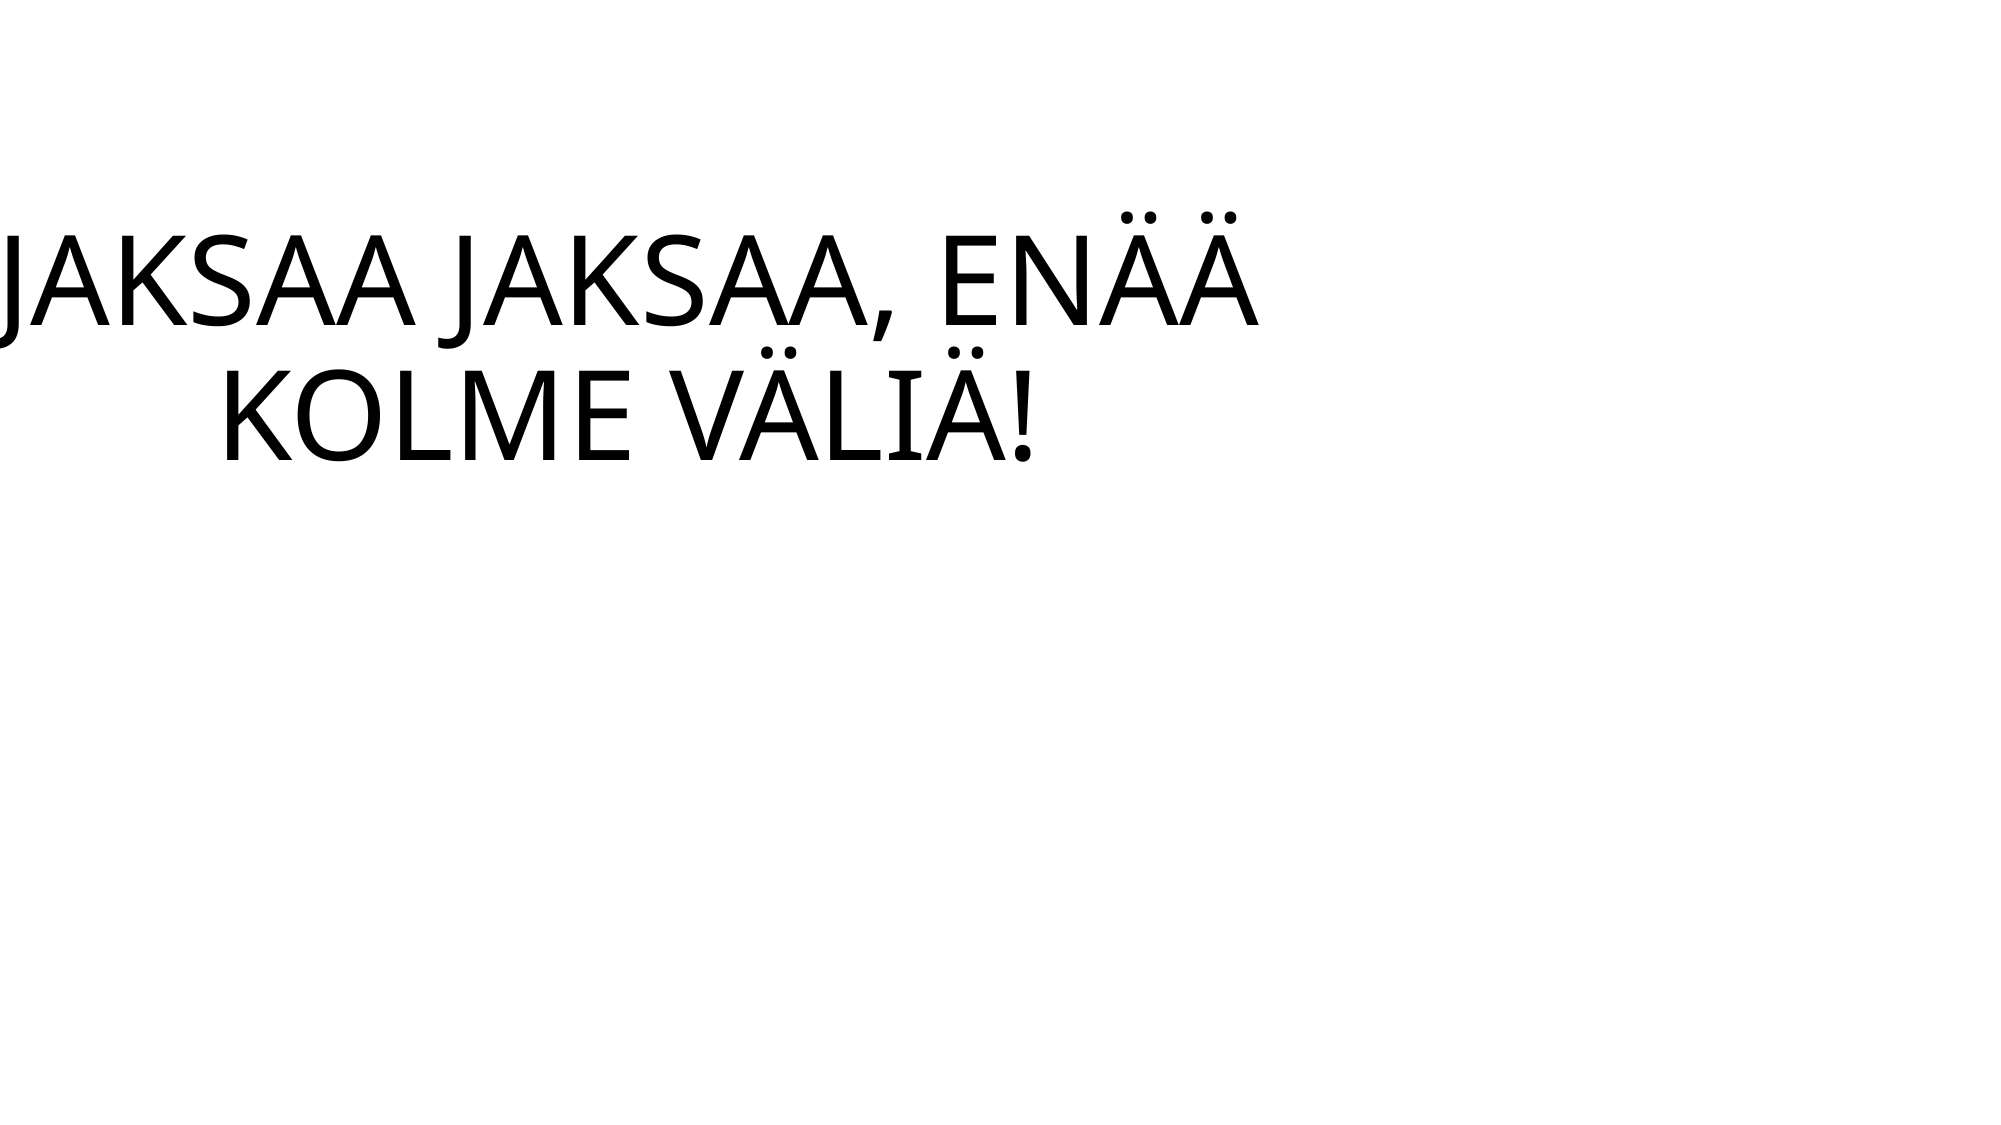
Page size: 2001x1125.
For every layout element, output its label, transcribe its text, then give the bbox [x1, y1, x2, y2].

title JAKSAA JAKSAA, ENÄÄ KOLME VÄLIÄ! [0, 103, 1379, 495]
